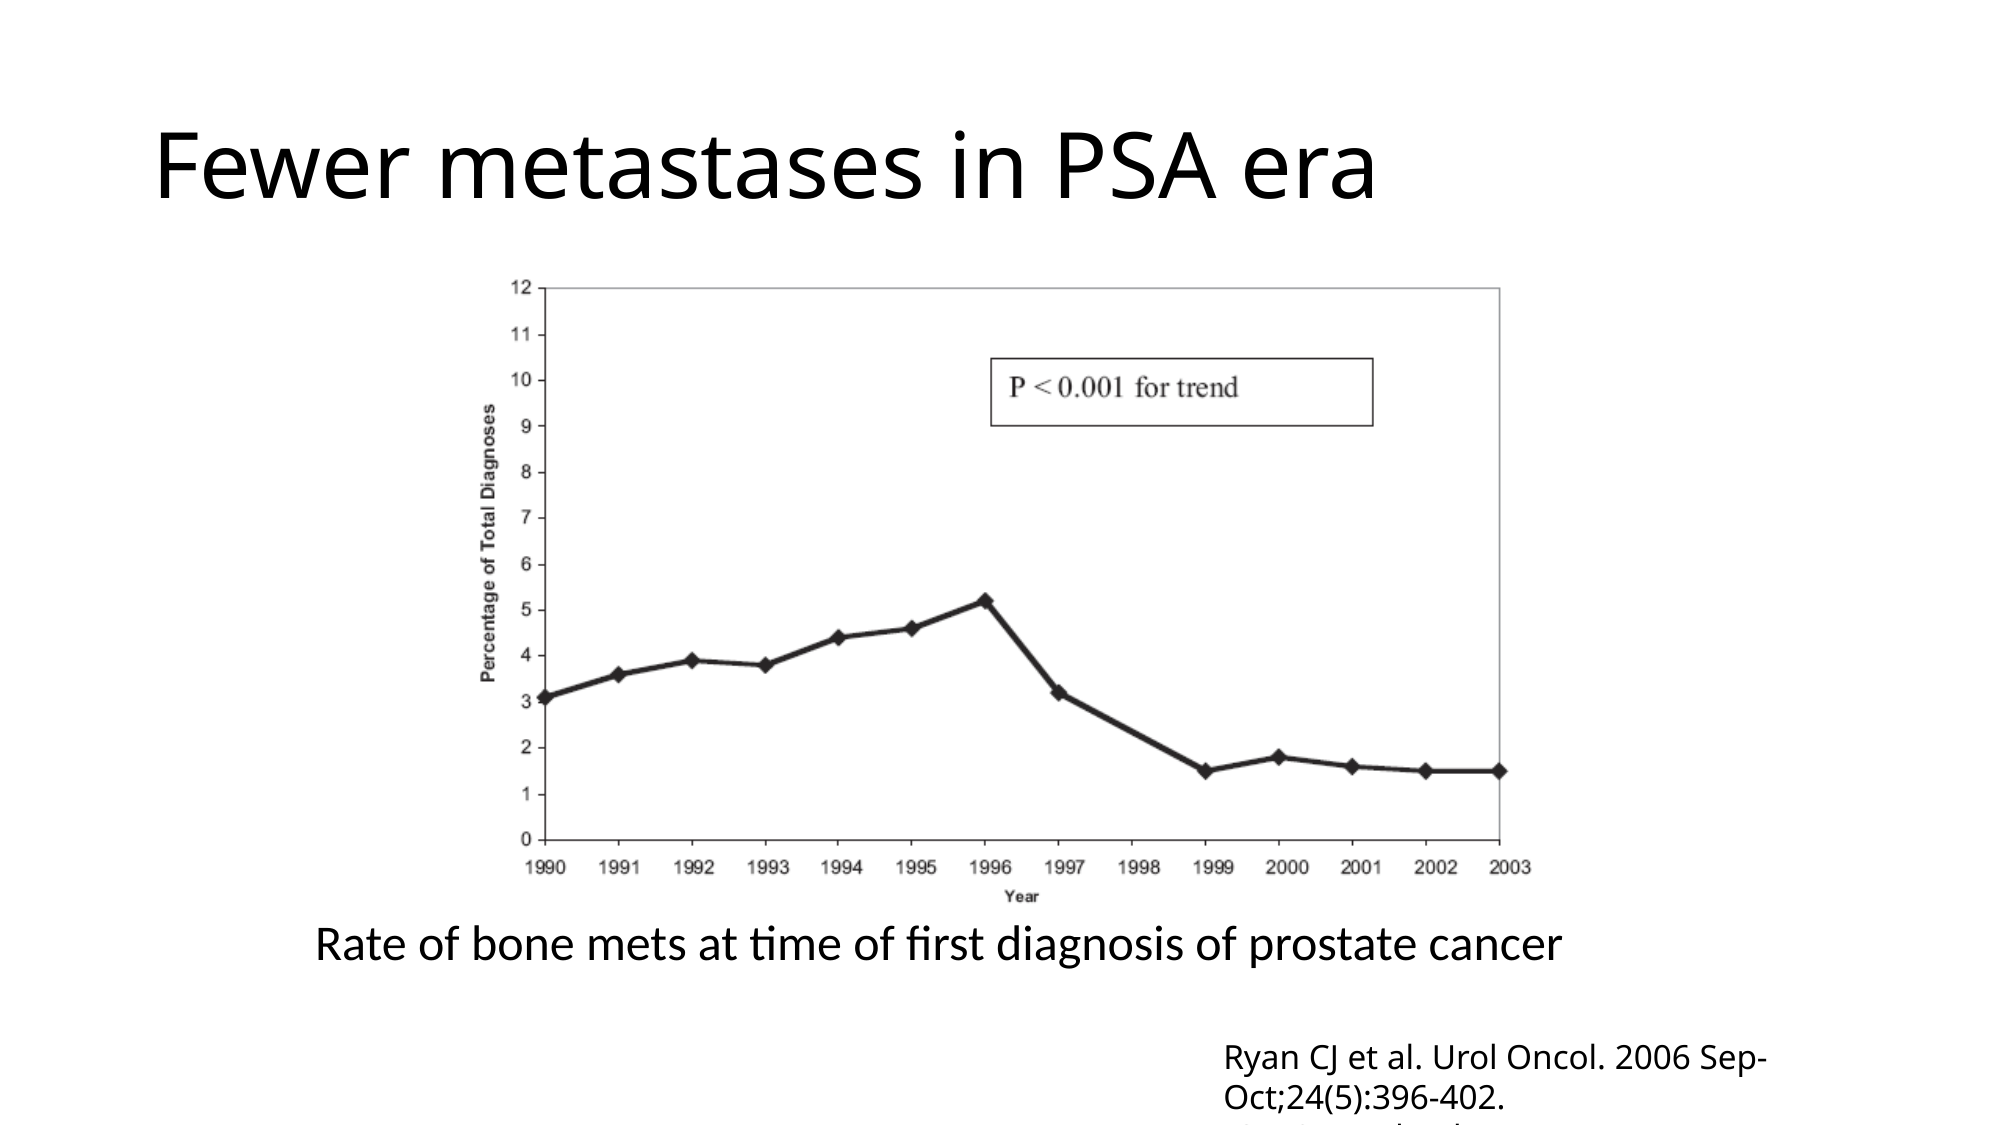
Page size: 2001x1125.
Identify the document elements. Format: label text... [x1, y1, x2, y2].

list Rate of bone mets at time of first diagnosis of prostate cancer [262, 909, 1738, 992]
title Fewer metastases in PSA era [137, 59, 1863, 278]
text_box Ryan CJ et al. Urol Oncol. 2006 Sep-Oct;24(5):396-402. (CaPSURE database) [1208, 1029, 2000, 1125]
picture [443, 258, 1557, 910]
